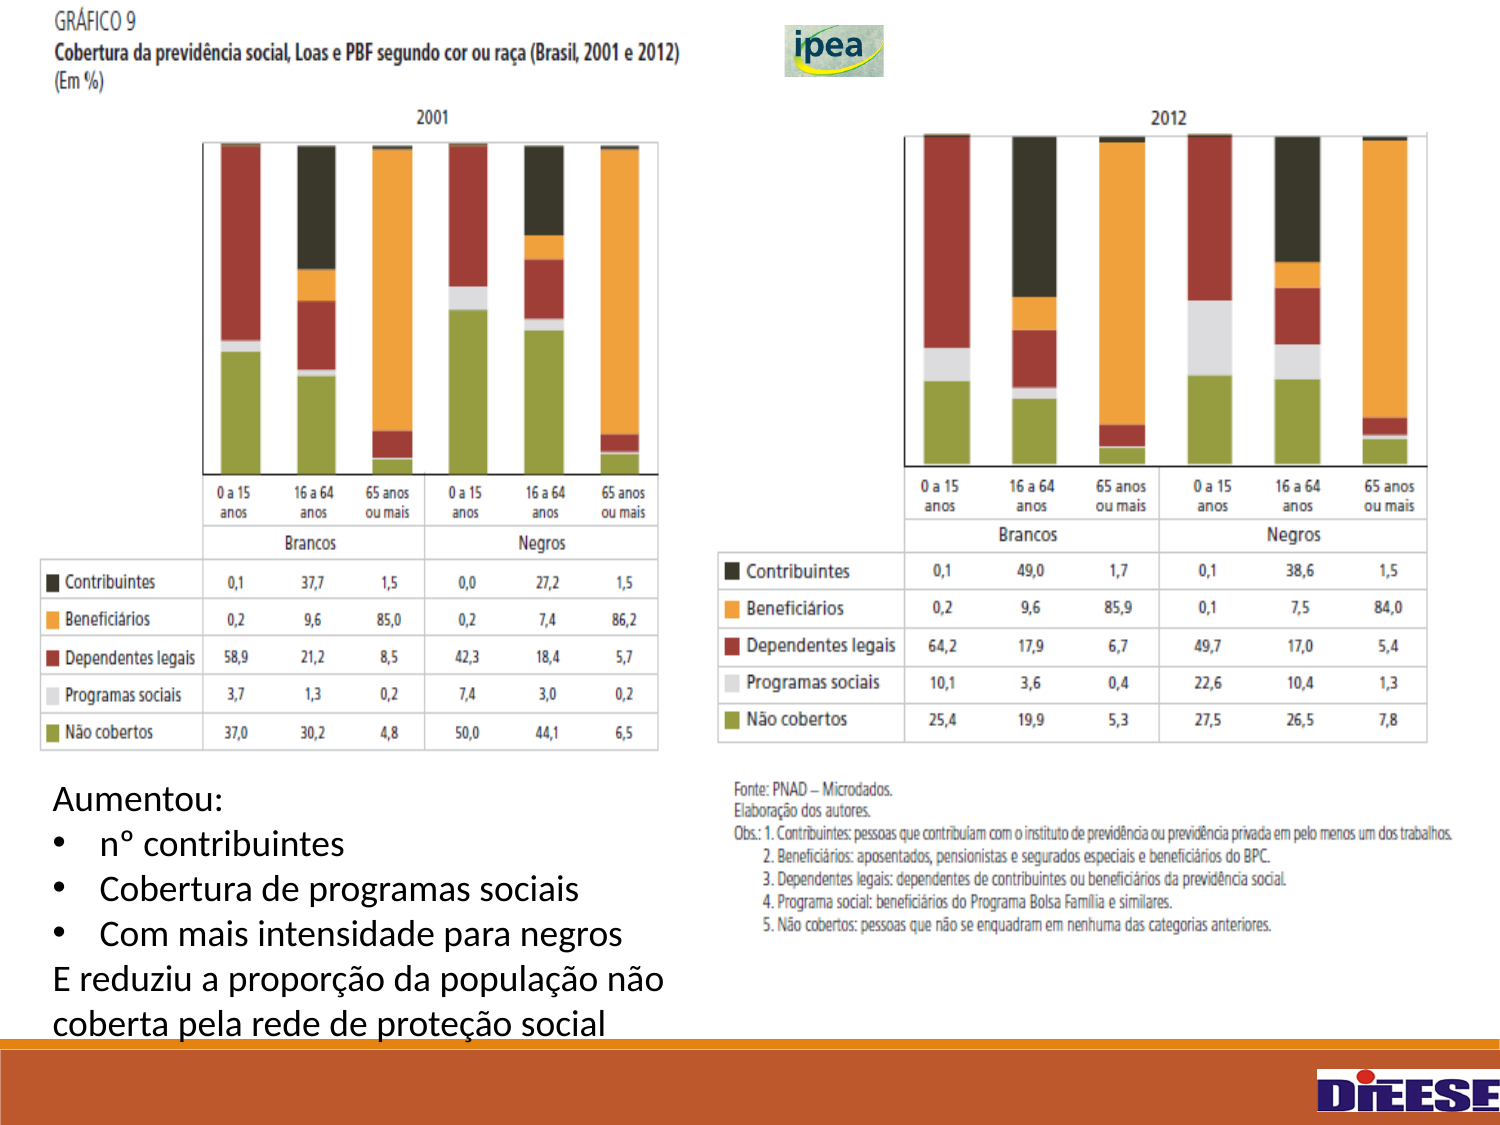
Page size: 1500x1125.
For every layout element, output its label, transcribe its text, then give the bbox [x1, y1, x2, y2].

text_box Aumentou: nº contribuintes Cobertura de programas sociais Com mais intensidade para negros E reduziu a proporção da população não coberta pela rede de proteção social [38, 776, 689, 1052]
picture [0, 0, 1500, 941]
picture [1317, 1069, 1500, 1112]
